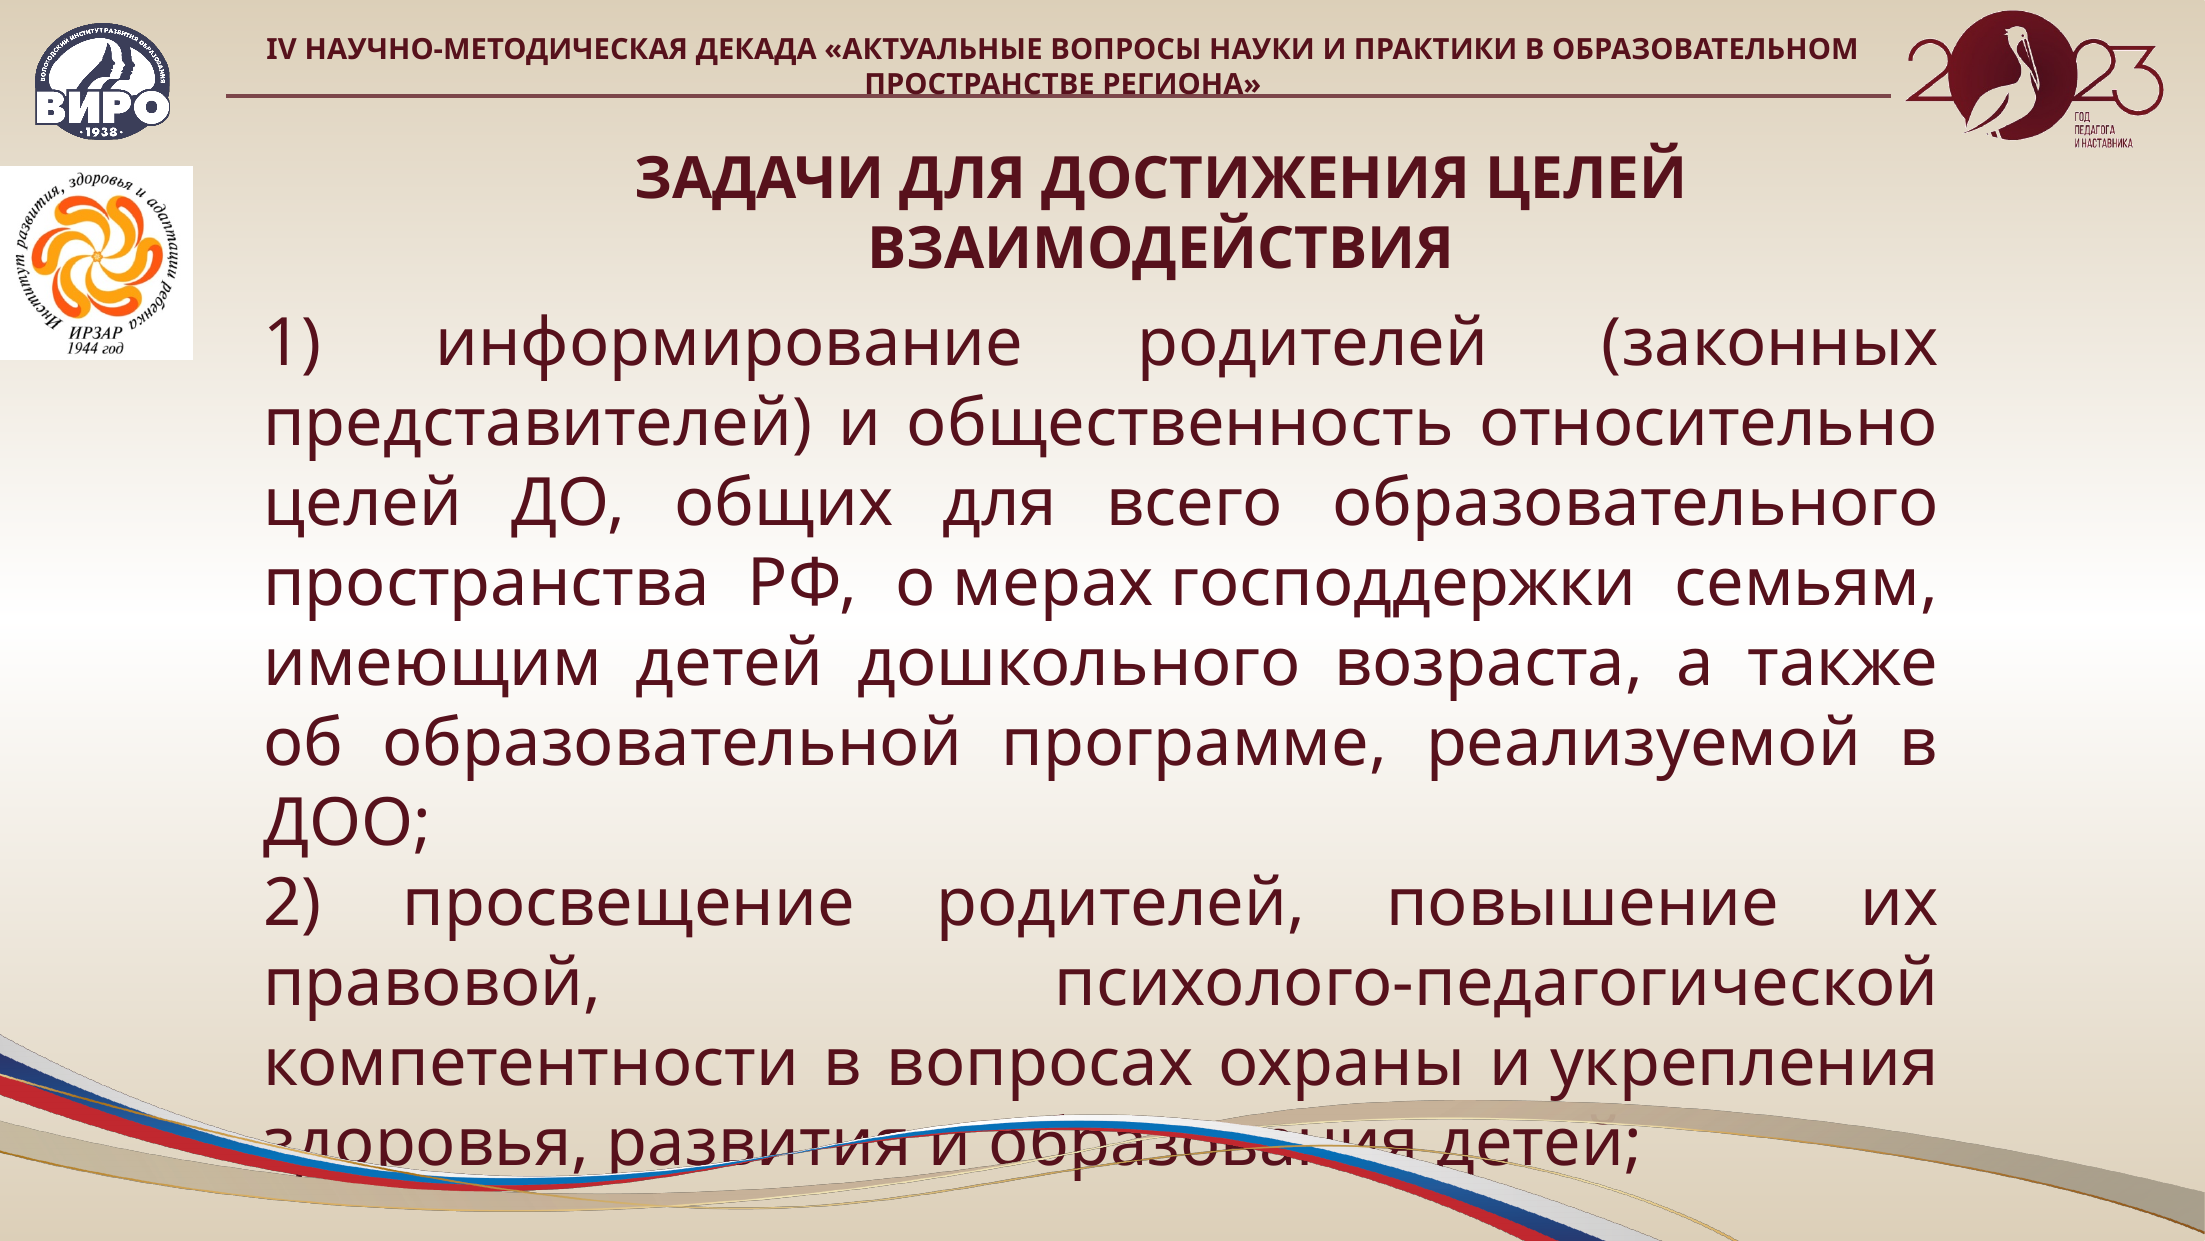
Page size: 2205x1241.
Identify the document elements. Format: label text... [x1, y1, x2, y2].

picture [0, 166, 193, 360]
text_box ЗАДАЧИ ДЛЯ ДОСТИЖЕНИЯ ЦЕЛЕЙ ВЗАИМОДЕЙСТВИЯ [431, 133, 1891, 288]
text_box 1) информирование родителей (законных представителей) и общественность относительно целей ДО, общих для всего образовательного пространства РФ, о мерах господдержки семьям, имеющим детей дошкольного возраста, а также об образовательной программе, реализуемой в ДОО; 2) просвещение родителей, повышение их правовой, психолого-педагогической компетентности в вопросах охраны и укрепления здоровья, развития и образования детей; [248, 291, 1955, 1034]
text_box IV НАУЧНО-МЕТОДИЧЕСКАЯ ДЕКАДА «АКТУАЛЬНЫЕ ВОПРОСЫ НАУКИ И ПРАКТИКИ В ОБРАЗОВАТЕЛЬНОМ ПРОСТРАНСТВЕ РЕГИОНА» [248, 97, 1878, 108]
picture [35, 23, 170, 140]
picture [0, 1034, 2205, 1241]
picture [1890, 3, 2173, 156]
text_box IV НАУЧНО-МЕТОДИЧЕСКАЯ ДЕКАДА «АКТУАЛЬНЫЕ ВОПРОСЫ НАУКИ И ПРАКТИКИ В ОБРАЗОВАТЕЛЬНОМ ПРОСТРАНСТВЕ РЕГИОНА» [248, 23, 1878, 95]
